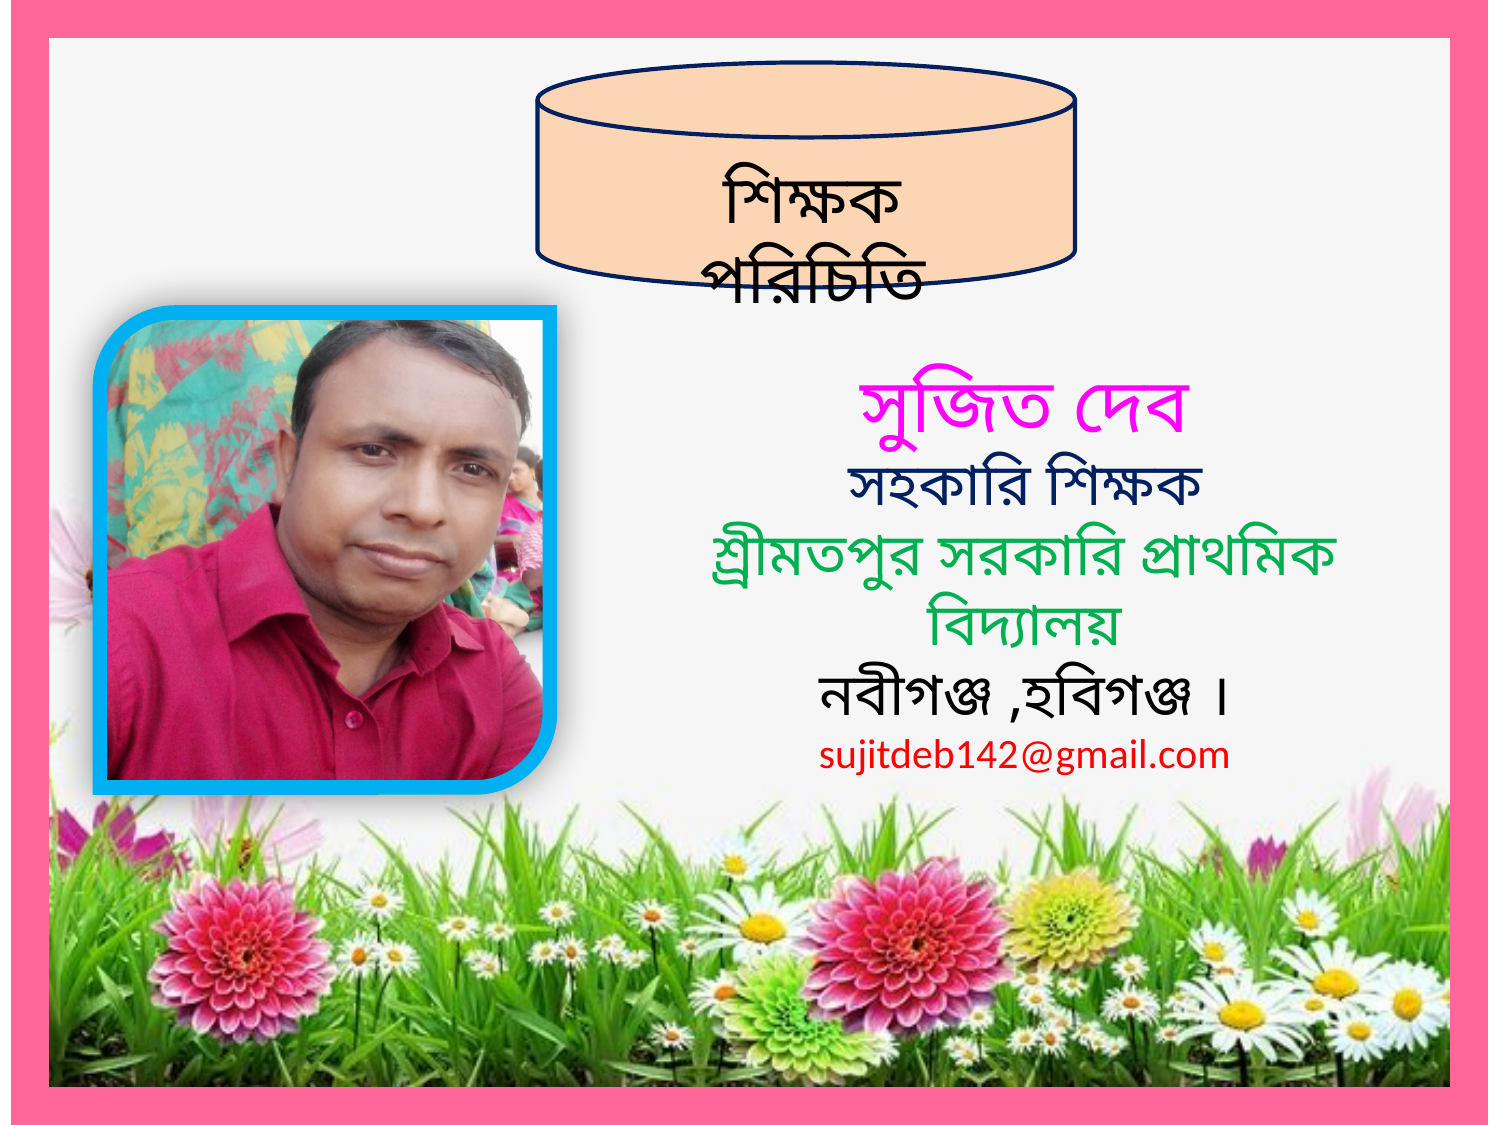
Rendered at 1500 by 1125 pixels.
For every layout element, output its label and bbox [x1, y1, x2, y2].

picture [48, 37, 1451, 1088]
text_box [537, 62, 1076, 288]
